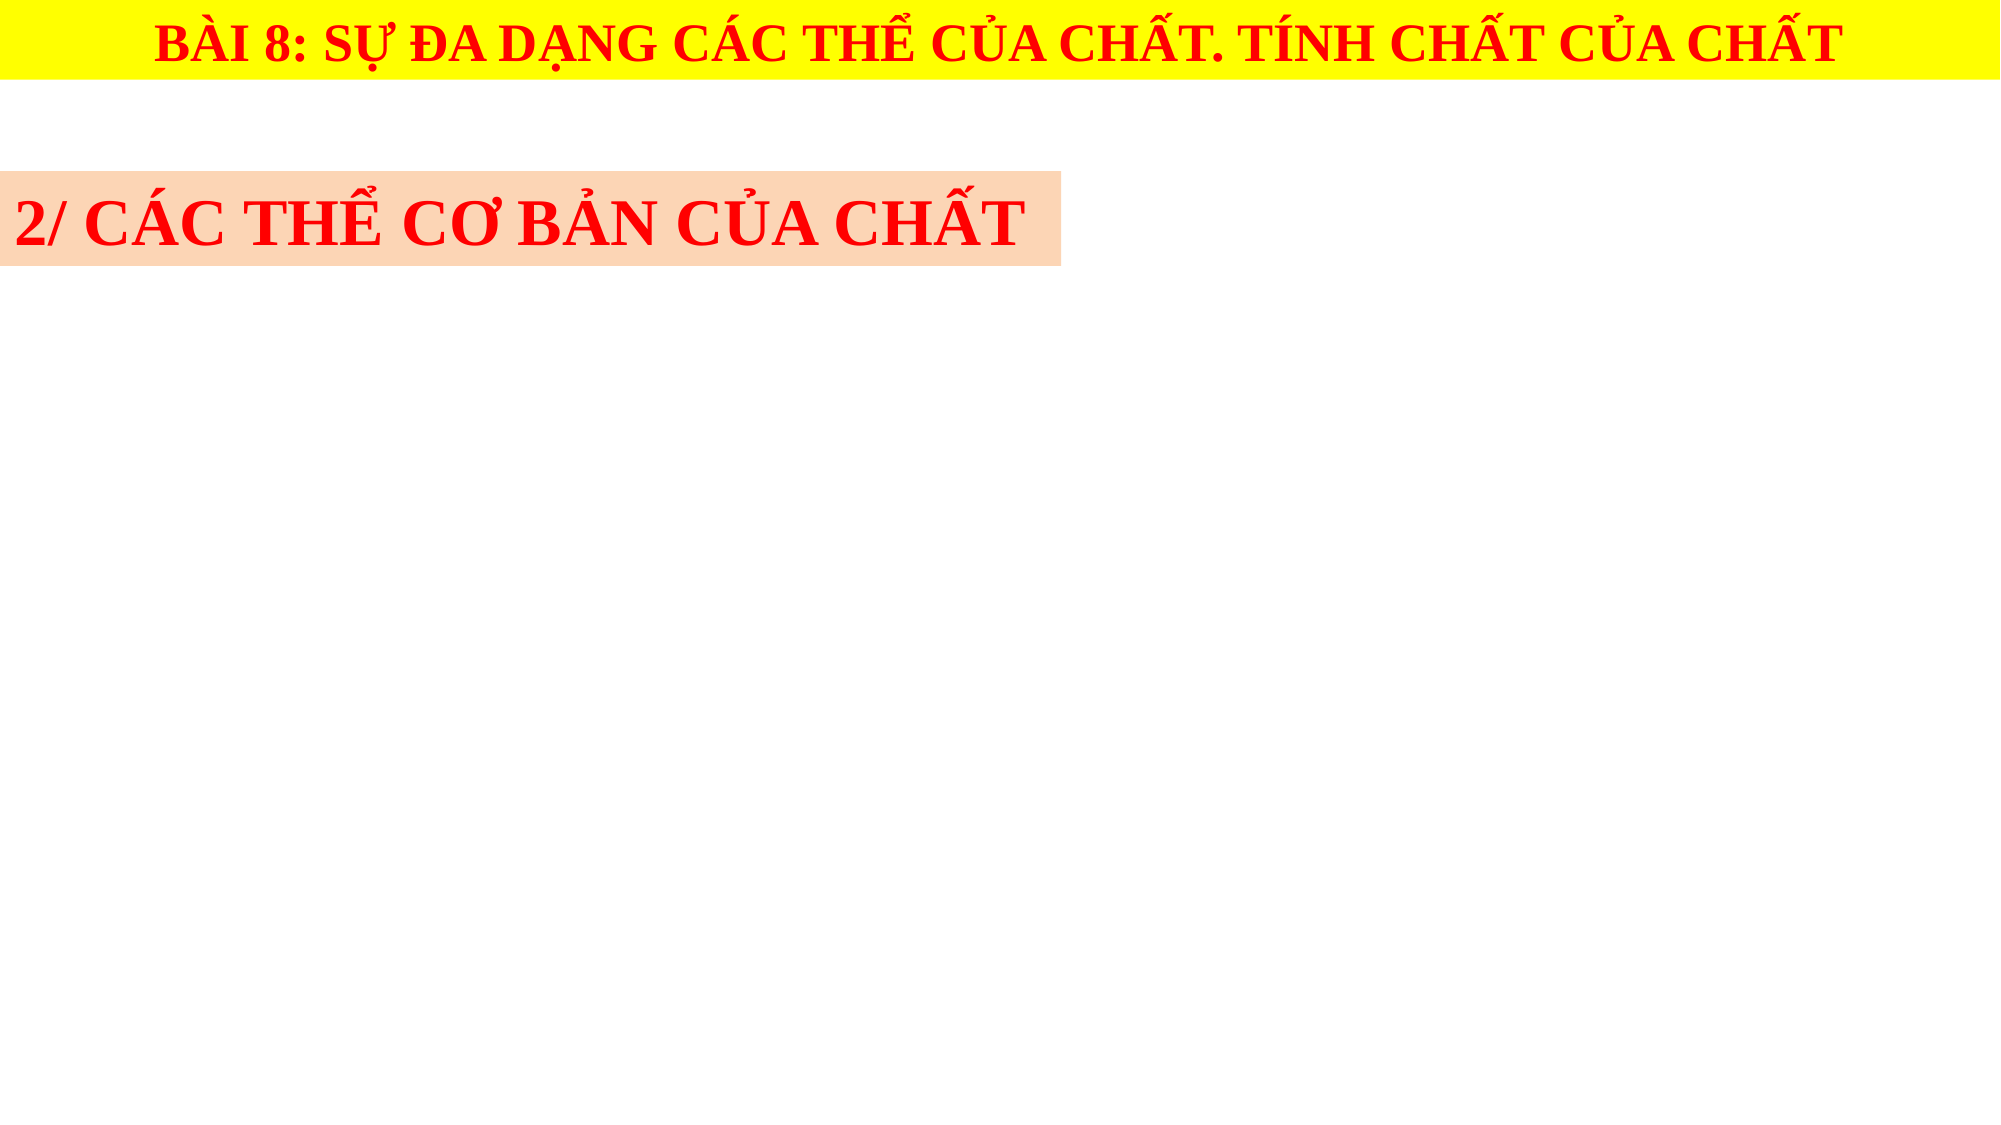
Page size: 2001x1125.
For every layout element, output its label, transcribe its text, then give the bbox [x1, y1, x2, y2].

text_box 2/ CÁC THỂ CƠ BẢN CỦA CHẤT [0, 171, 1062, 266]
text_box BÀI 8: SỰ ĐA DẠNG CÁC THỂ CỦA CHẤT. TÍNH CHẤT CỦA CHẤT [0, 0, 2000, 80]
